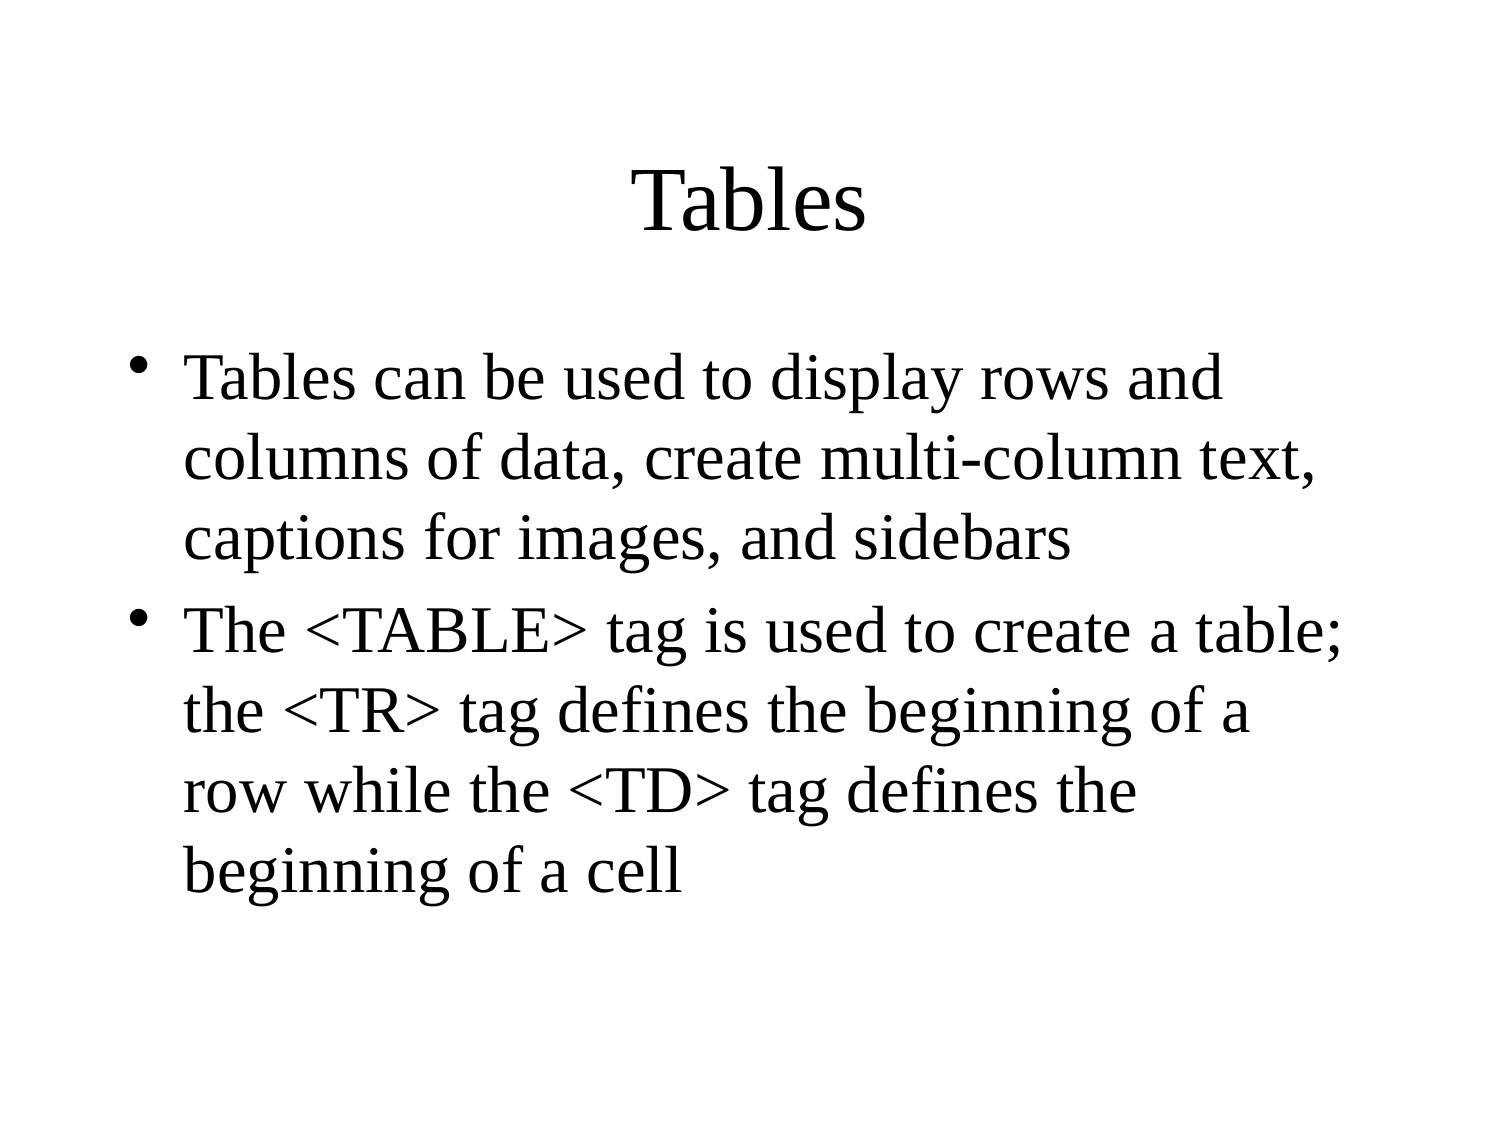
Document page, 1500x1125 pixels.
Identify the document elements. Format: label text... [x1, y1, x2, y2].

title Tables [112, 99, 1388, 288]
list Tables can be used to display rows and columns of data, create multi-column text, captions for images, and sidebars The <TABLE> tag is used to create a table; the <TR> tag defines the beginning of a row while the <TD> tag defines the beginning of a cell [112, 324, 1388, 1000]
